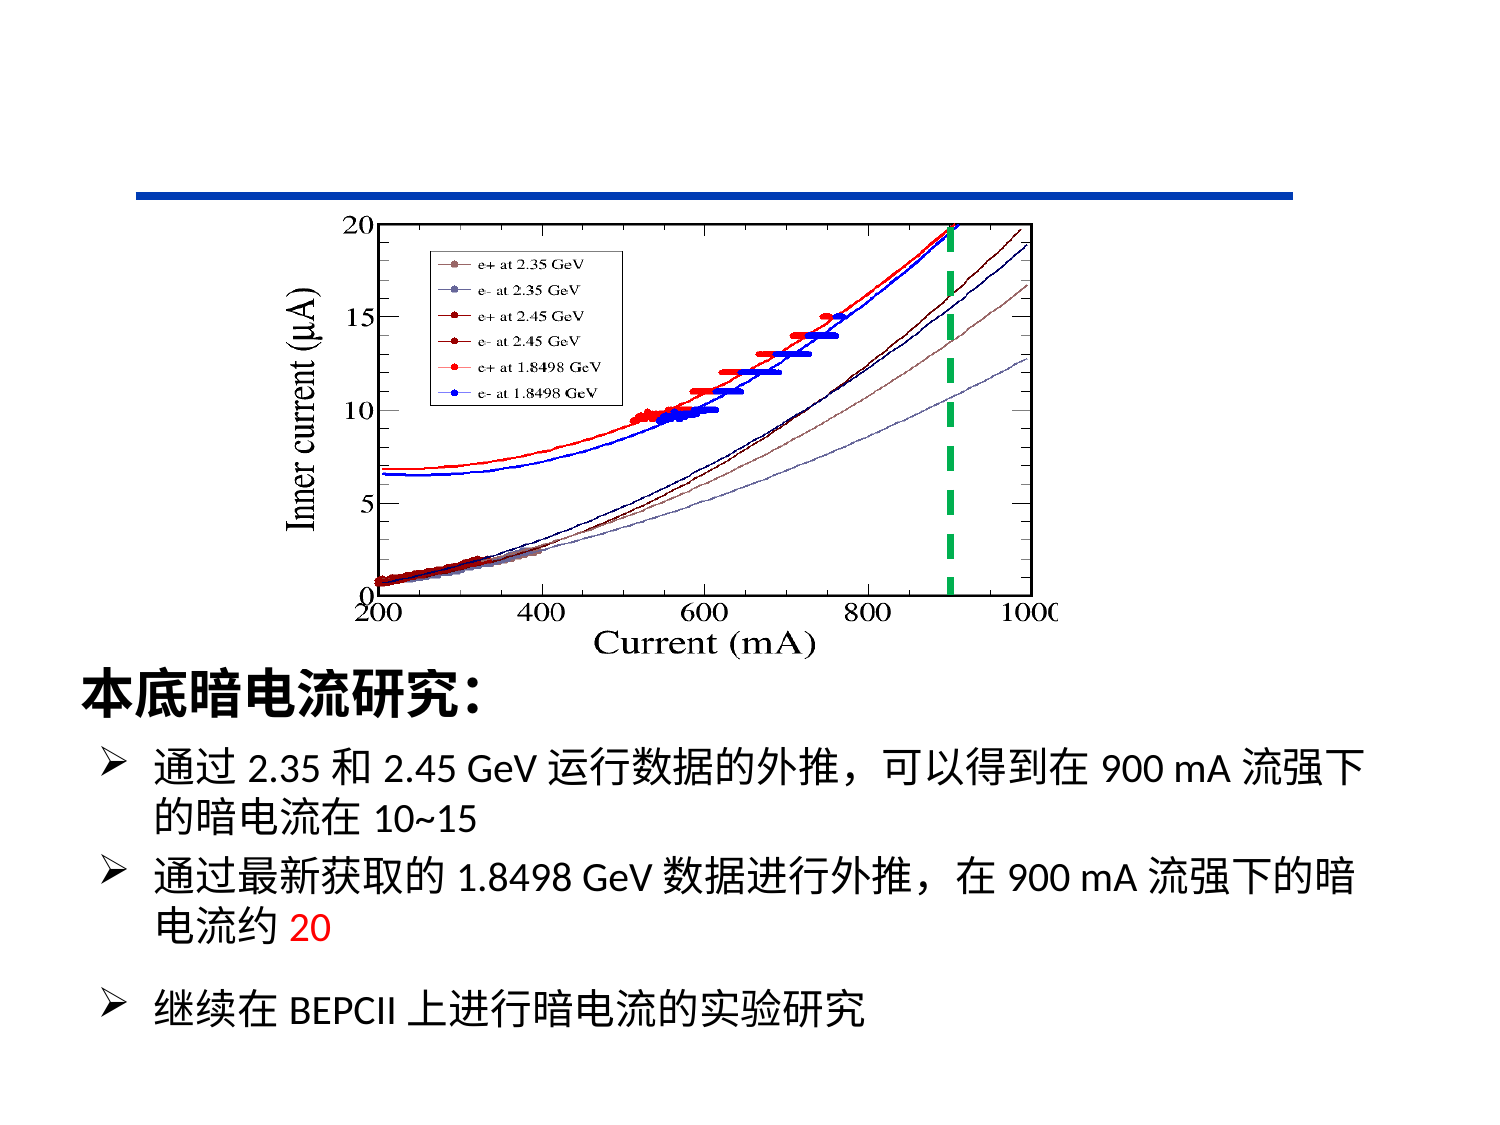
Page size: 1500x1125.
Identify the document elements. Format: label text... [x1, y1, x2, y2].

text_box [276, 210, 1058, 670]
title 本底暗电流研究： [64, 645, 1029, 739]
